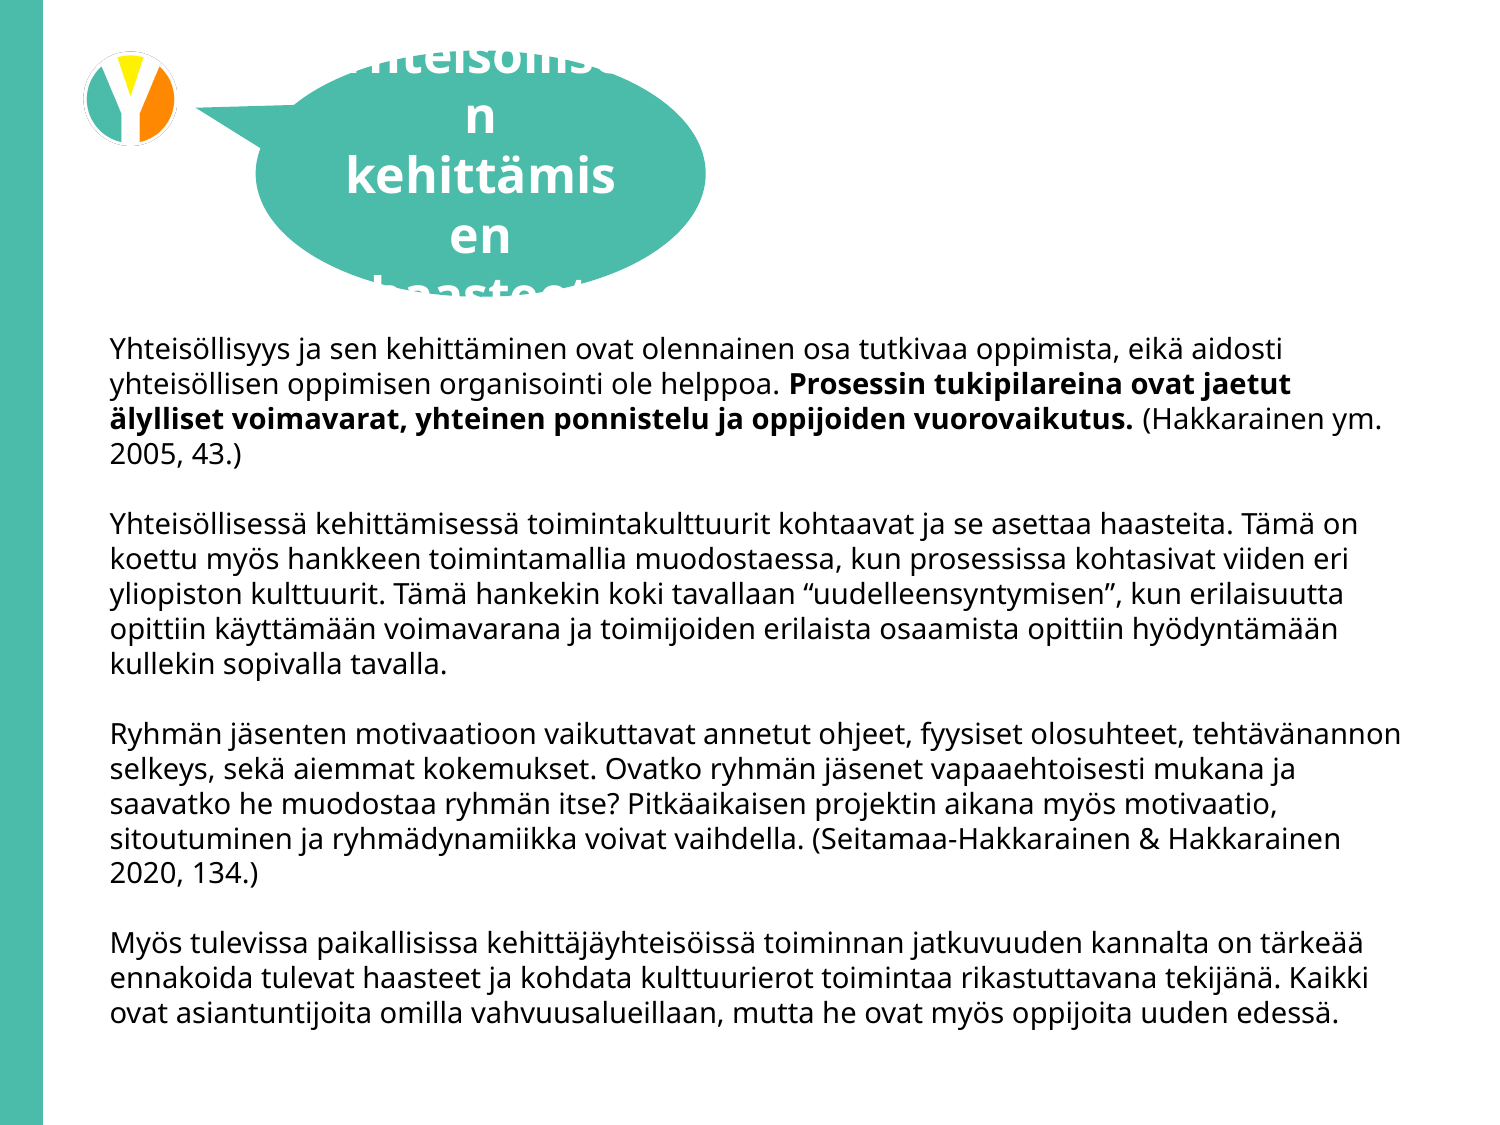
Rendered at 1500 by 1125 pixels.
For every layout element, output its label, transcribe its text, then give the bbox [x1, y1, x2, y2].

text_box [0, 0, 44, 1125]
picture [82, 50, 177, 148]
text_box Yhteisöllisen kehittämisen haasteet [192, 49, 707, 298]
text_box Yhteisöllisyys ja sen kehittäminen ovat olennainen osa tutkivaa oppimista, eikä aidosti yhteisöllisen oppimisen organisointi ole helppoa. Prosessin tukipilareina ovat jaetut älylliset voimavarat, yhteinen ponnistelu ja oppijoiden vuorovaikutus. (Hakkarainen ym. 2005, 43.) Yhteisöllisessä kehittämisessä toimintakulttuurit kohtaavat ja se asettaa haasteita. Tämä on koettu myös hankkeen toimintamallia muodostaessa, kun prosessissa kohtasivat viiden eri yliopiston kulttuurit. Tämä hankekin koki tavallaan “uudelleensyntymisen”, kun erilaisuutta opittiin käyttämään voimavarana ja toimijoiden erilaista osaamista opittiin hyödyntämään kullekin sopivalla tavalla. Ryhmän jäsenten motivaatioon vaikuttavat annetut ohjeet, fyysiset olosuhteet, tehtävänannon selkeys, sekä aiemmat kokemukset. Ovatko ryhmän jäsenet vapaaehtoisesti mukana ja saavatko he muodostaa ryhmän itse? Pitkäaikaisen projektin aikana myös motivaatio, sitoutuminen ja ryhmädynamiikka voivat vaihdella. (Seitamaa-Hakkarainen & Hakkarainen 2020, 134.) Myös tulevissa paikallisissa kehittäjäyhteisöissä toiminnan jatkuvuuden kannalta on tärkeää ennakoida tulevat haasteet ja kohdata kulttuurierot toimintaa rikastuttavana tekijänä. Kaikki ovat asiantuntijoita omilla vahvuusalueillaan, mutta he ovat myös oppijoita uuden edessä. [94, 323, 1420, 1107]
